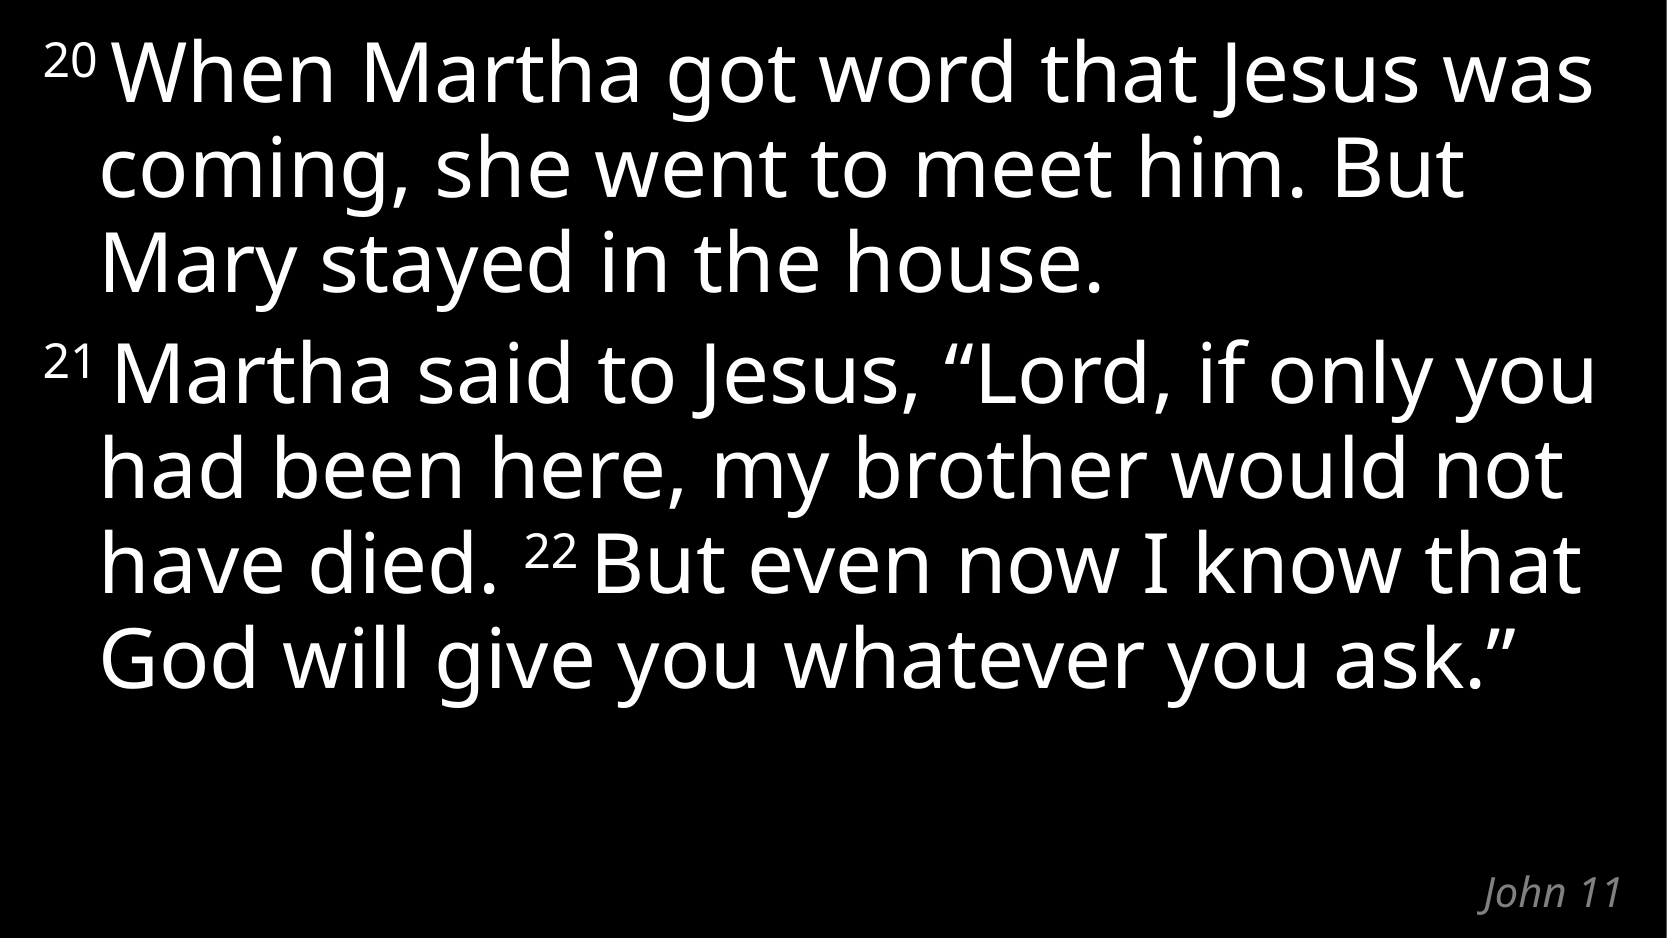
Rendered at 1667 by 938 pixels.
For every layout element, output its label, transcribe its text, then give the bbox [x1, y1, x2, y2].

list 20 When Martha got word that Jesus was coming, she went to meet him. But Mary stayed in the house. 21 Martha said to Jesus, “Lord, if only you had been here, my brother would not have died. 22 But even now I know that God will give you whatever you ask.” [27, 18, 1640, 813]
title John 11 [1058, 833, 1640, 923]
